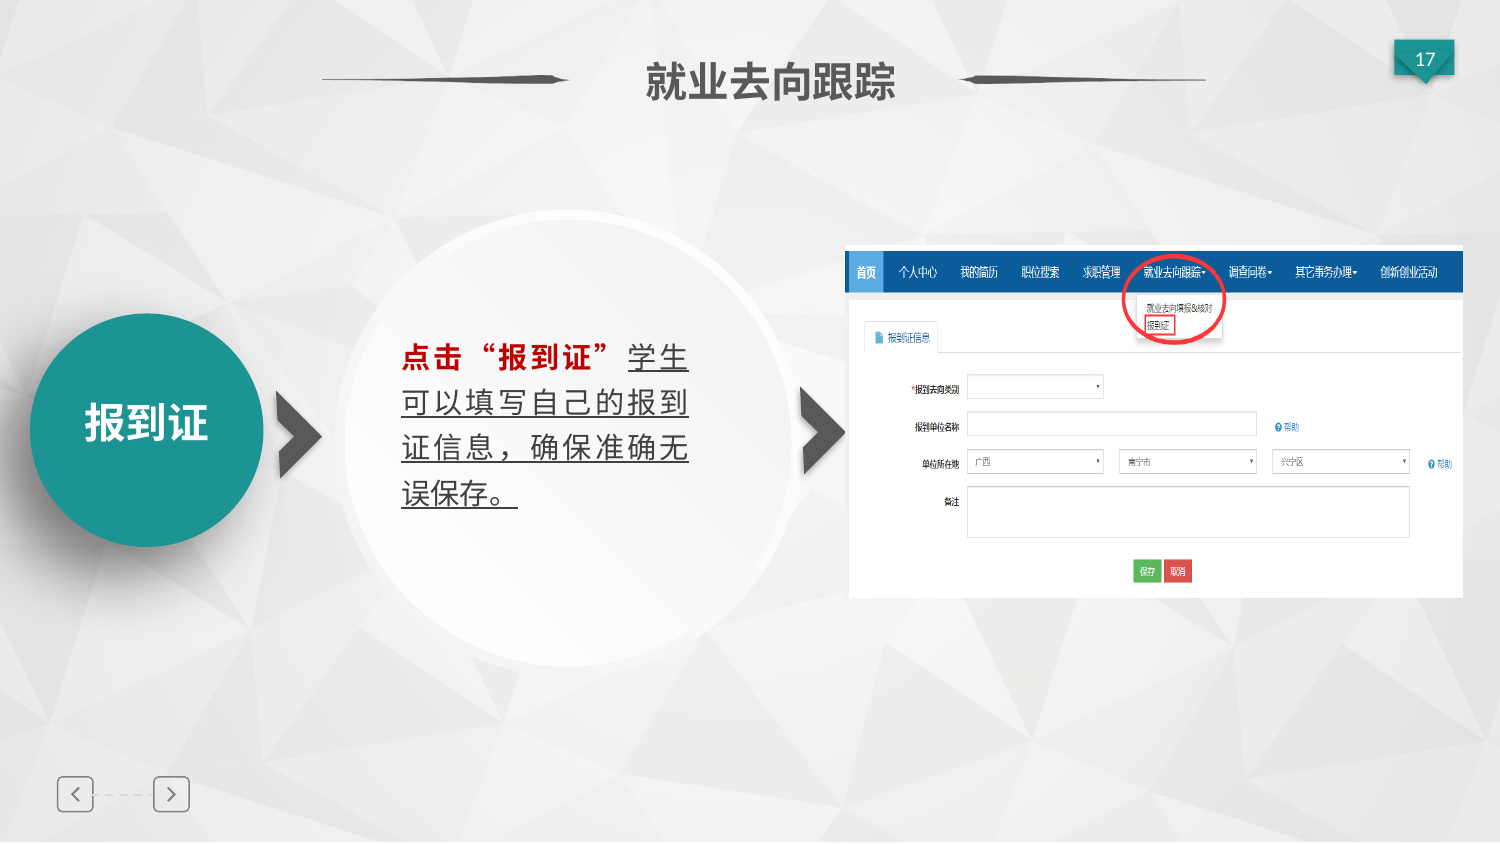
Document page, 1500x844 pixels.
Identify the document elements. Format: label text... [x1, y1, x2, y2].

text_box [334, 209, 802, 677]
text_box 就业去向跟踪 [571, 55, 971, 106]
text_box [805, 391, 840, 474]
text_box [27, 311, 266, 550]
picture [0, 0, 1500, 842]
text_box 报到证 [84, 396, 210, 447]
text_box [276, 390, 322, 479]
